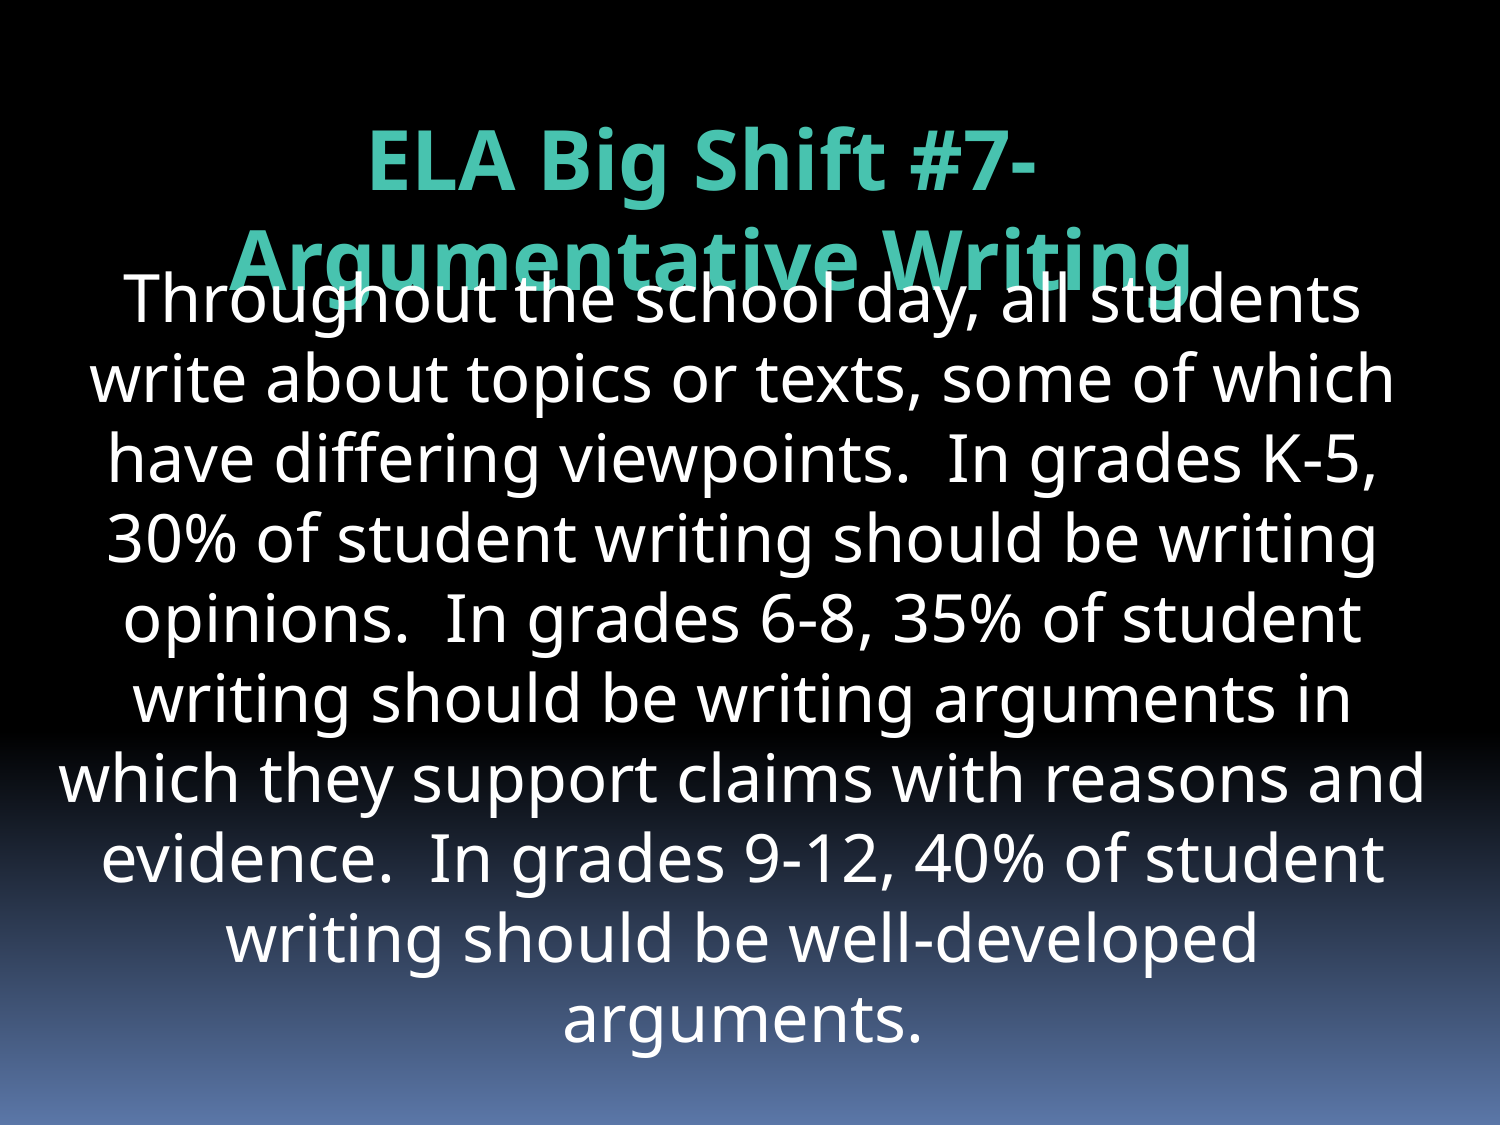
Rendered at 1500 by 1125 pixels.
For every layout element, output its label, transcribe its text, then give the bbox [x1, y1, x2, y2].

text_box ELA Big Shift #7- Argumentative Writing [74, 99, 1350, 248]
text_box Throughout the school day, all students write about topics or texts, some of which have differing viewpoints. In grades K-5, 30% of student writing should be writing opinions. In grades 6-8, 35% of student writing should be writing arguments in which they support claims with reasons and evidence. In grades 9-12, 40% of student writing should be well-developed arguments. [37, 248, 1450, 1063]
